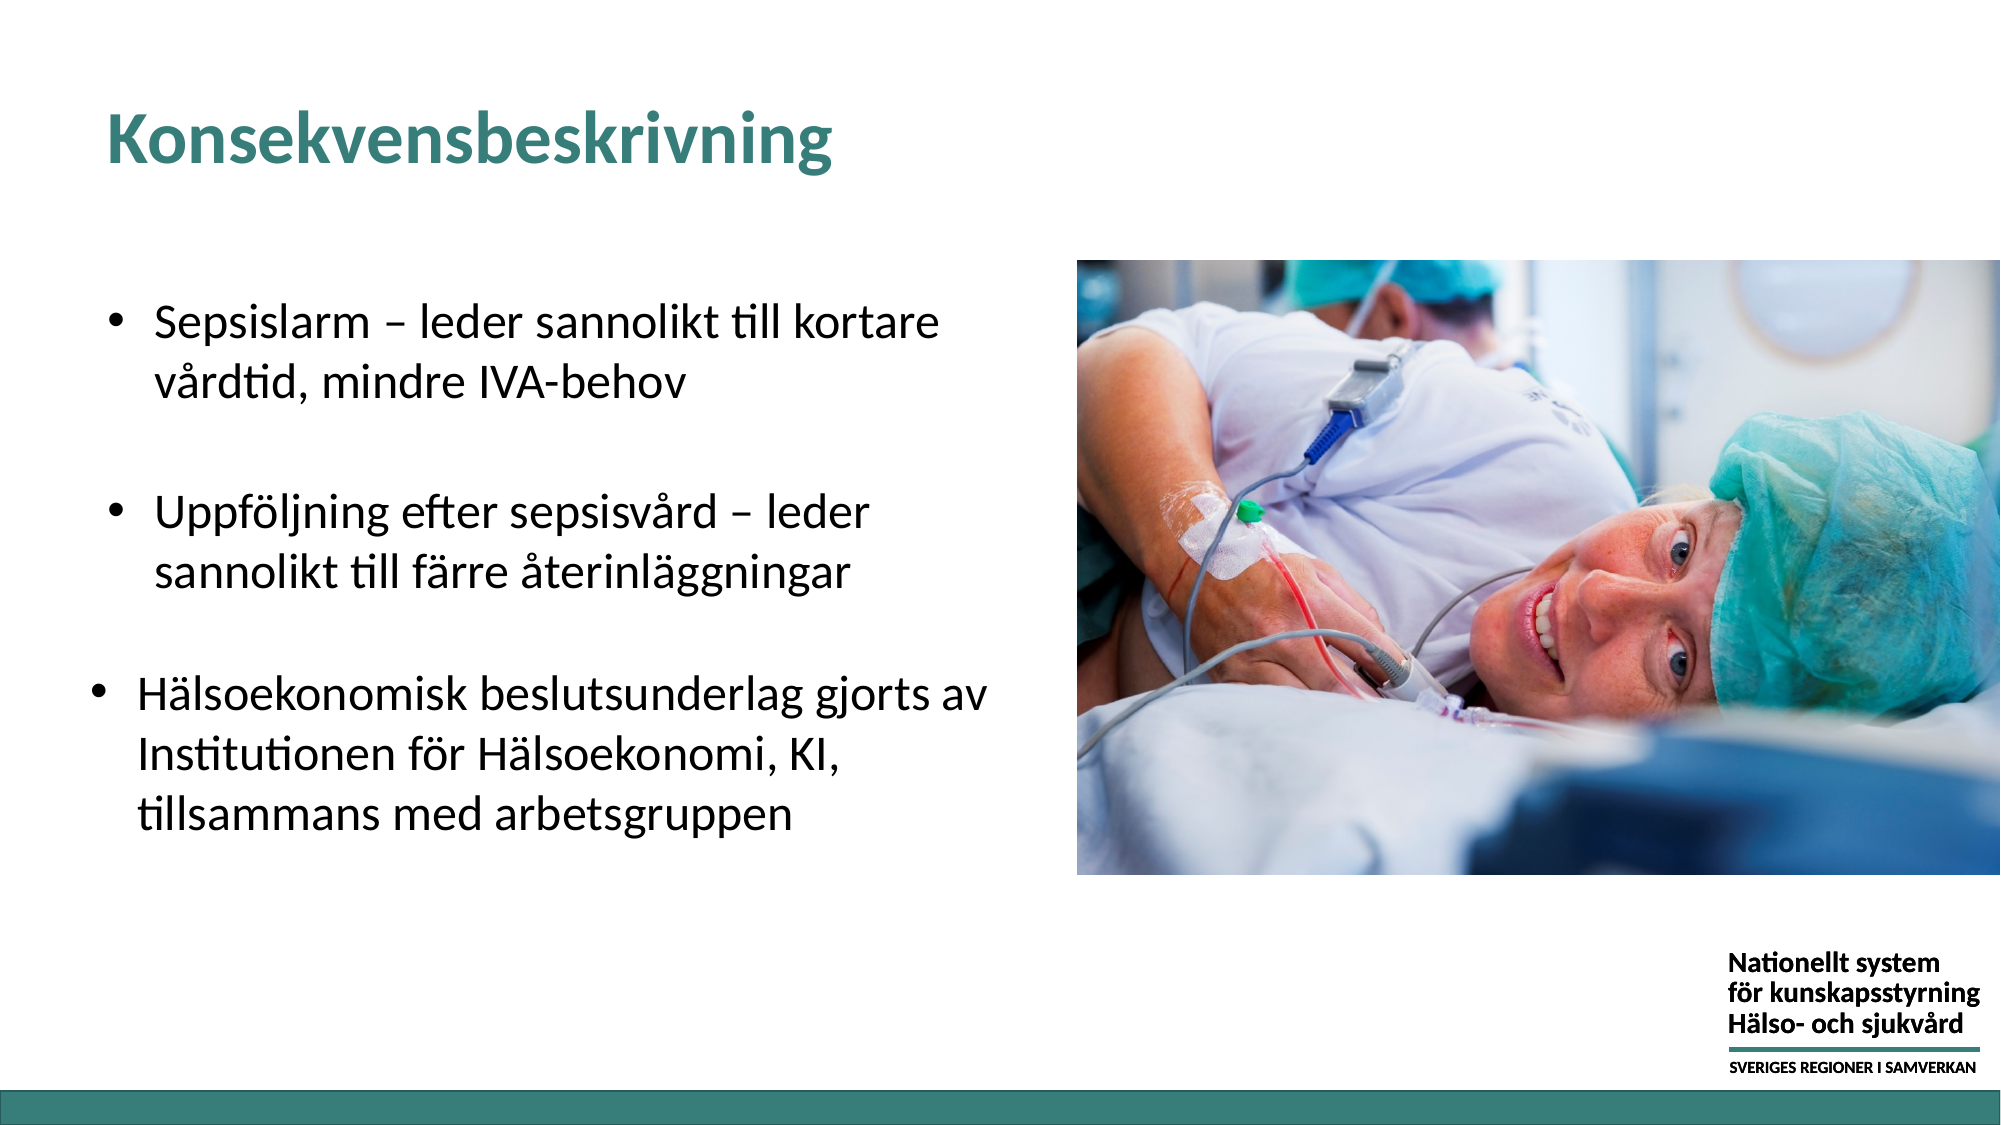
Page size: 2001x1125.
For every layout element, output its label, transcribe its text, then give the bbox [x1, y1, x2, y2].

text_box Sepsislarm – leder sannolikt till kortare vårdtid, mindre IVA-behov Uppföljning efter sepsisvård – leder sannolikt till färre återinläggningar [92, 281, 1046, 607]
title Konsekvensbeskrivning [92, 87, 953, 188]
text_box Hälsoekonomisk beslutsunderlag gjorts av Institutionen för Hälsoekonomi, KI, tillsammans med arbetsgruppen [75, 652, 1003, 893]
picture [1076, 260, 2000, 875]
